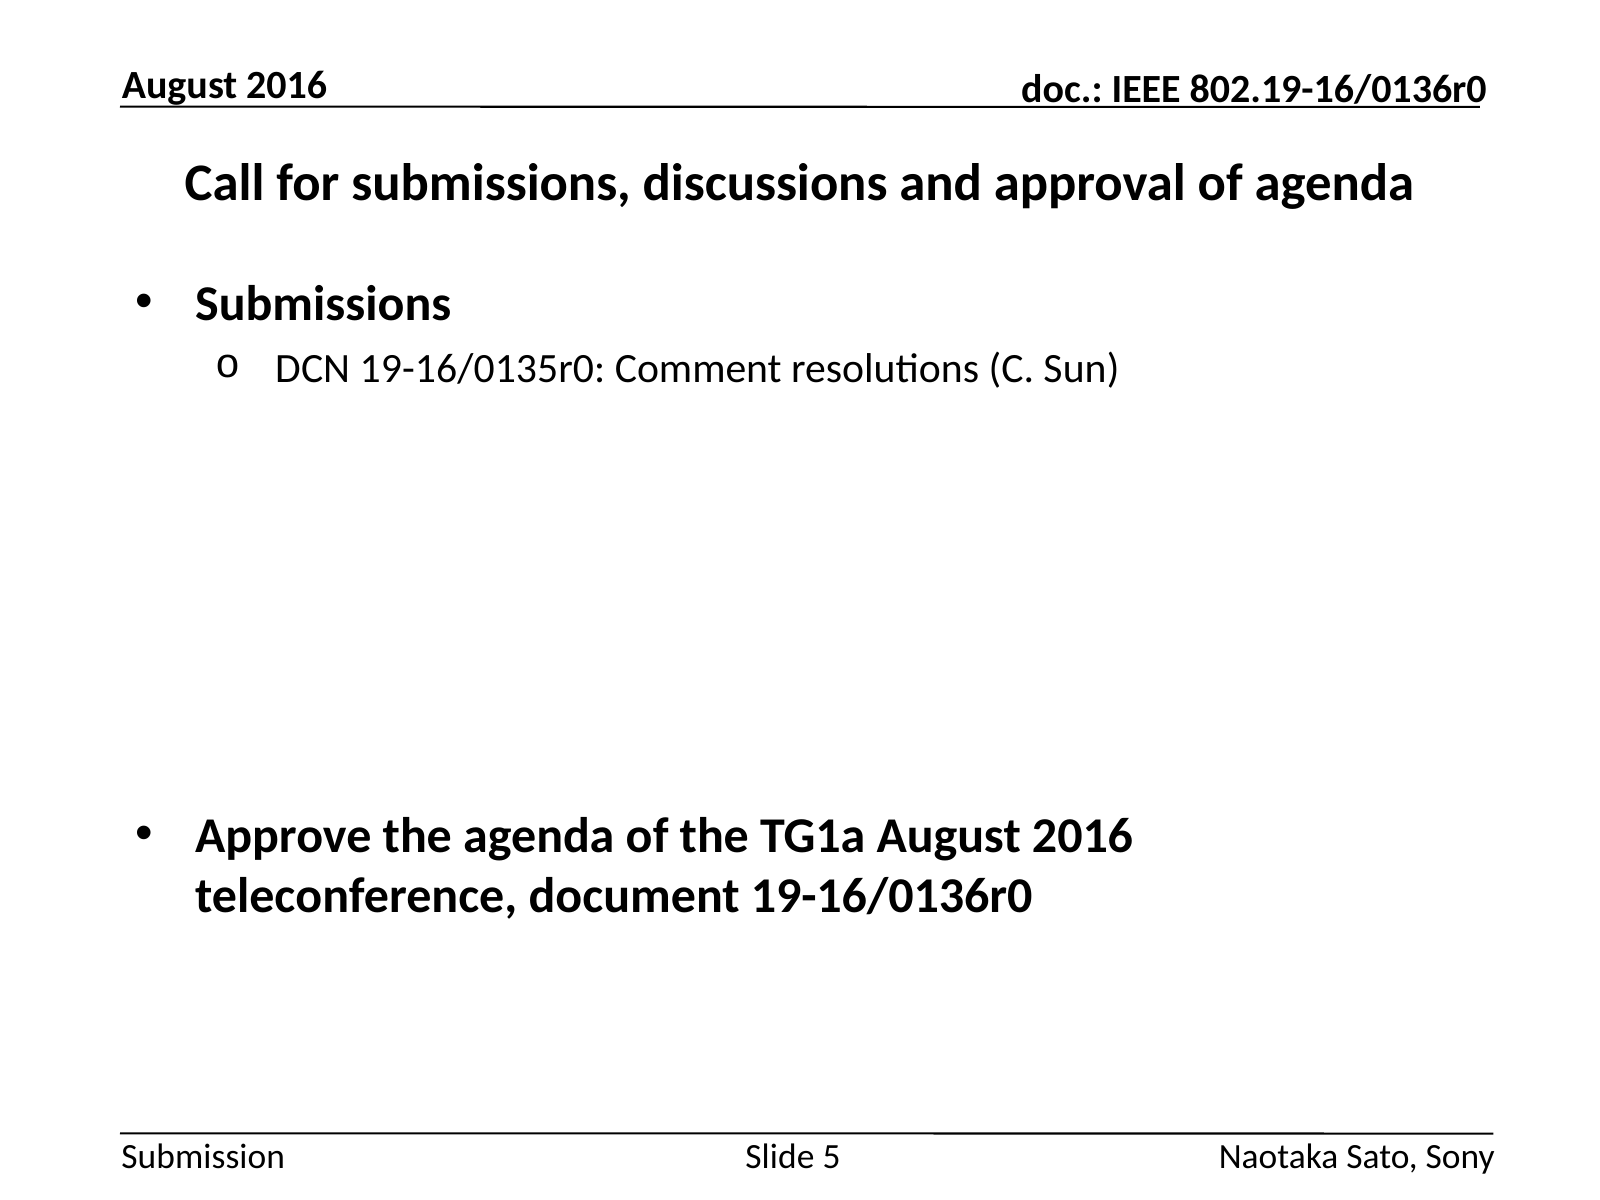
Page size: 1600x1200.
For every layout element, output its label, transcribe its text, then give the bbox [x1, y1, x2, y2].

slide_number Slide 5 [733, 1132, 854, 1197]
title Call for submissions, discussions and approval of agenda [119, 119, 1480, 238]
footer Naotaka Sato, Sony [937, 1132, 1495, 1174]
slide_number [121, 58, 451, 107]
list Submissions DCN 19-16/0135r0: Comment resolutions (C. Sun) Approve the agenda of the TG1a August 2016 teleconference, document 19-16/0136r0 [119, 262, 1480, 1126]
